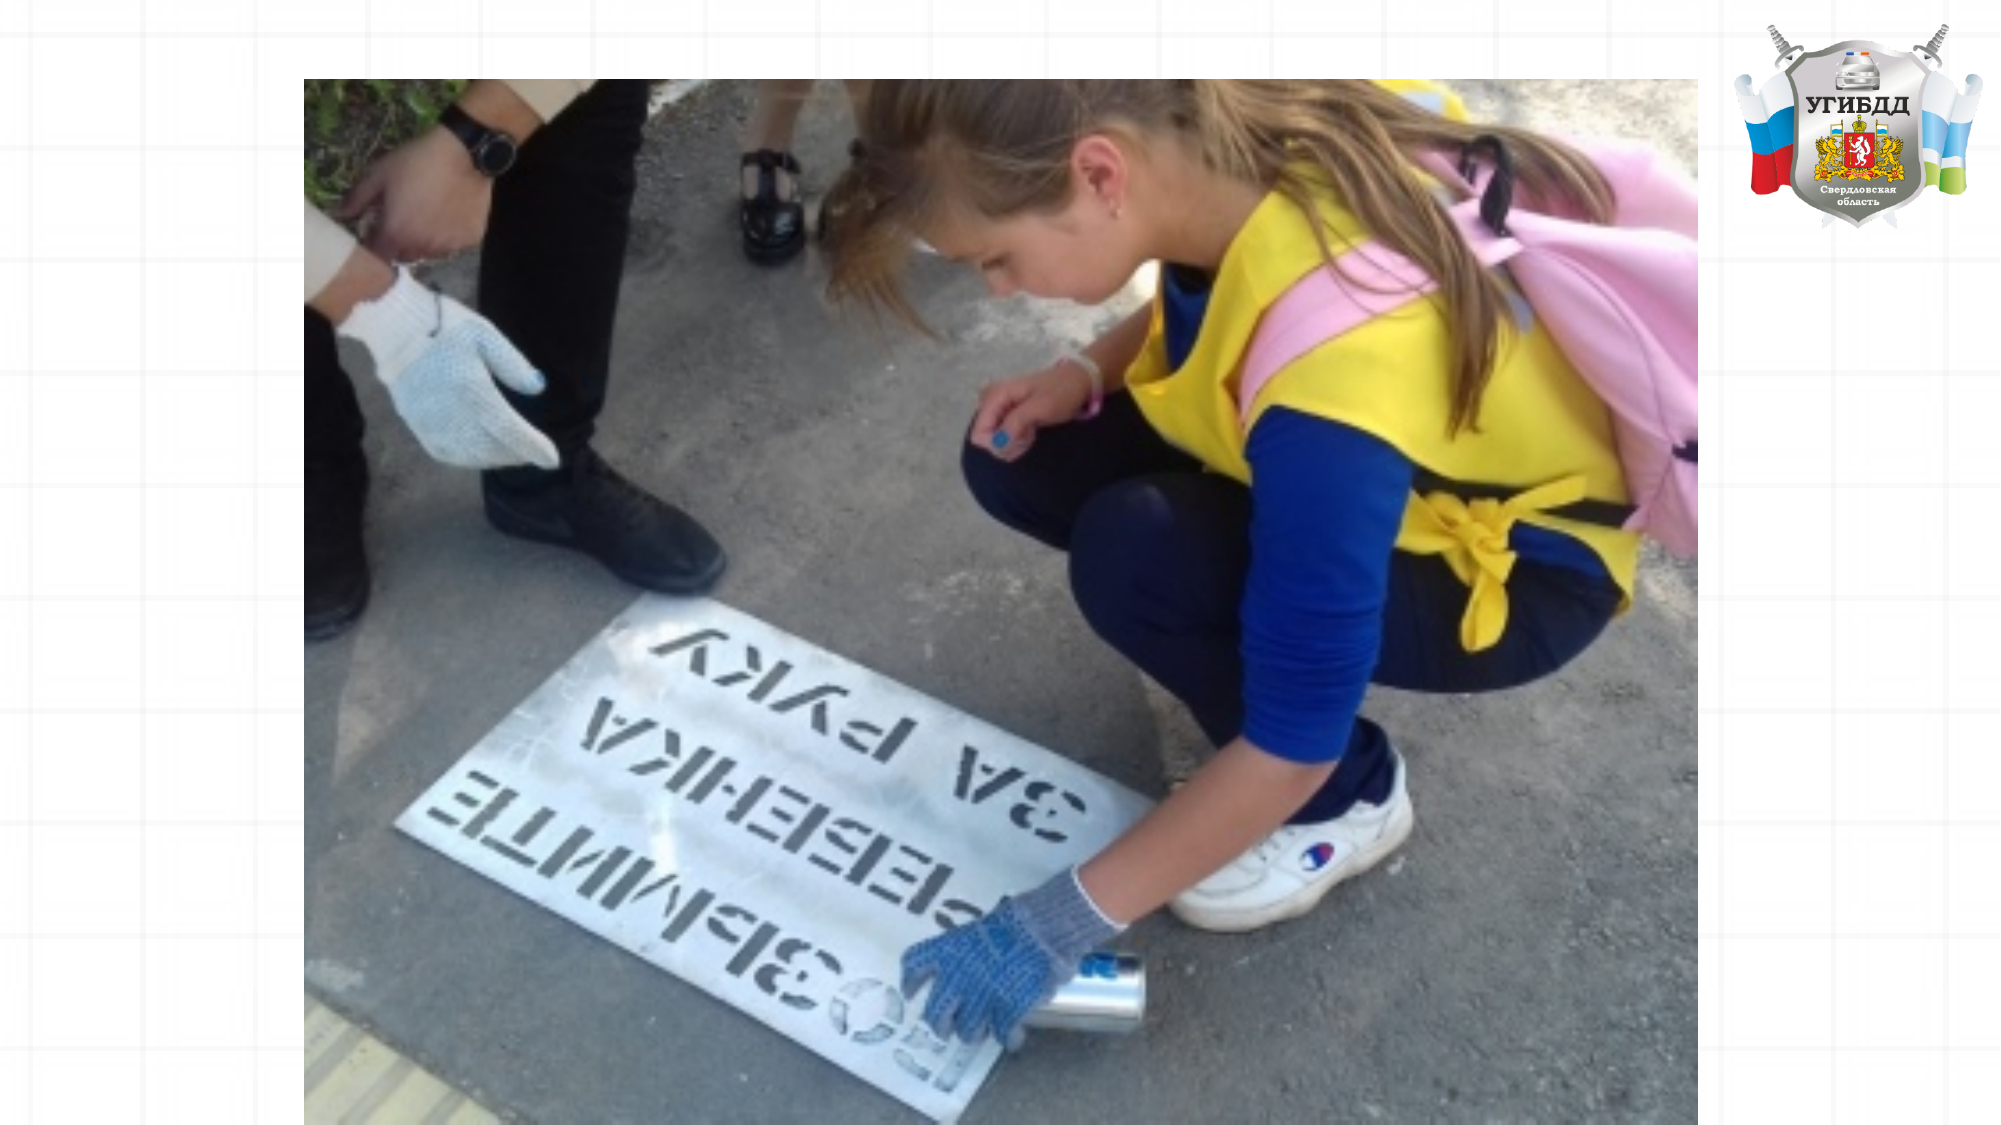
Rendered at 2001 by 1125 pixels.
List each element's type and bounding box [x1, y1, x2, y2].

picture [304, 79, 1698, 1125]
picture [1734, 24, 1983, 229]
